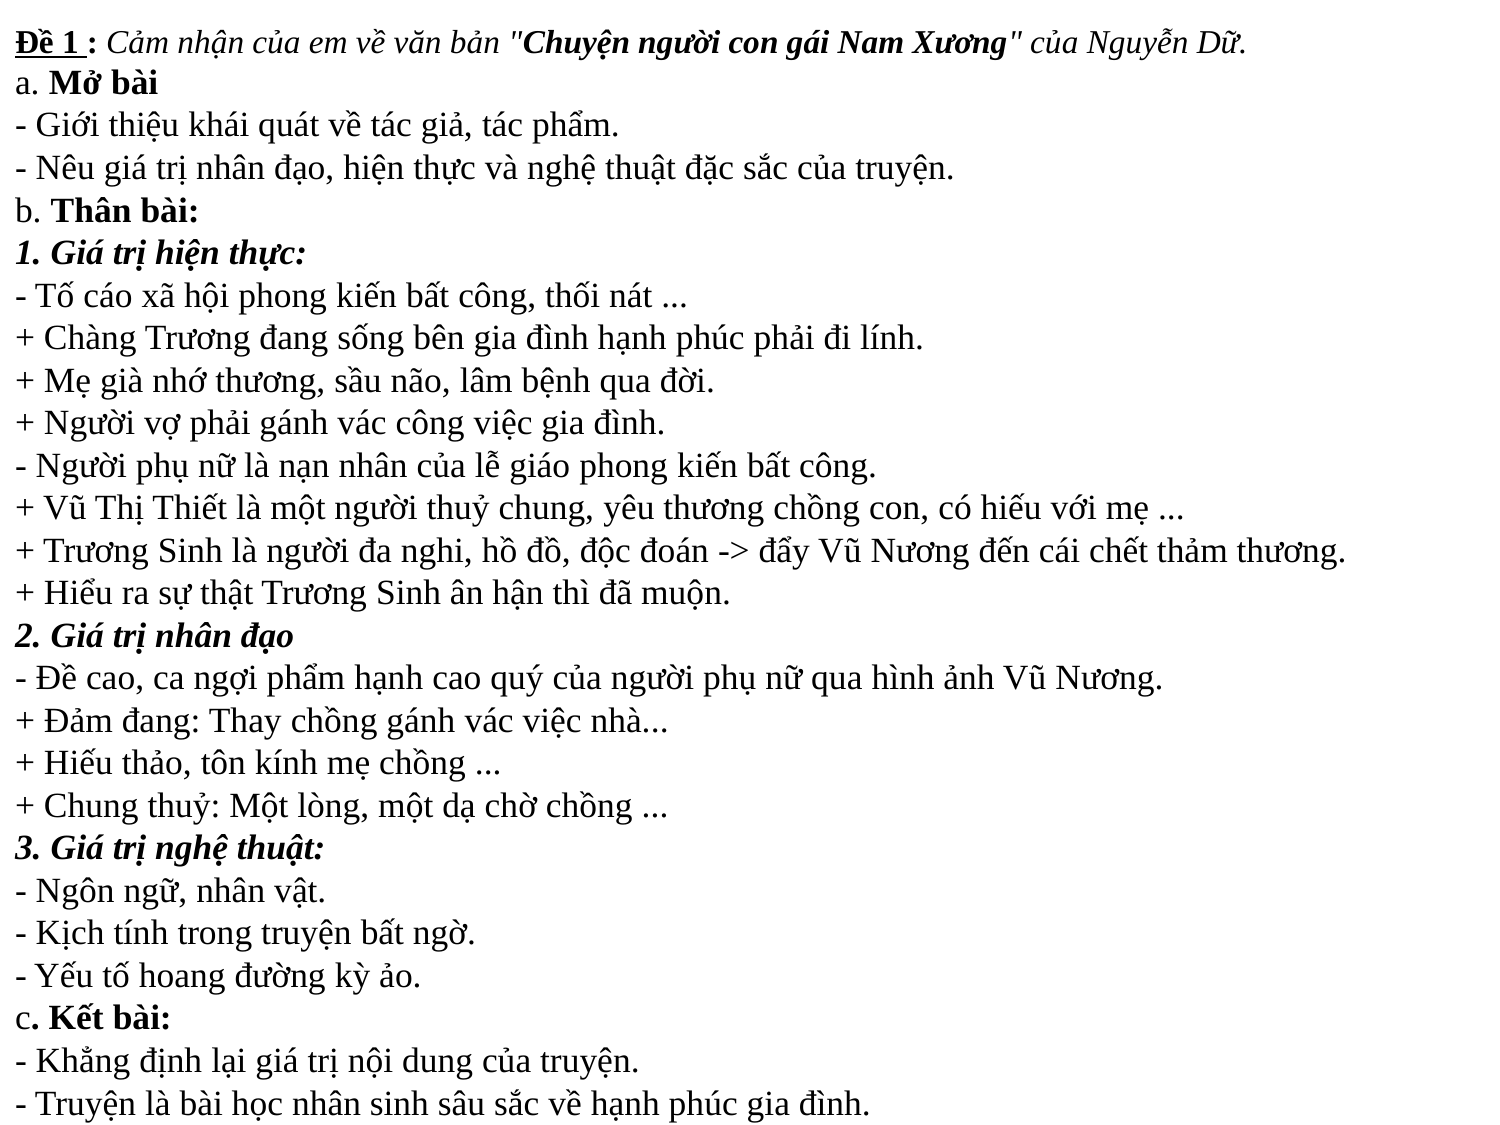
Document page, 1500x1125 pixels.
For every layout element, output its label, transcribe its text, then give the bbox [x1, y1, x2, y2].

text_box a. Mở bài - Giới thiệu khái quát về tác giả, tác phẩm. - Nêu giá trị nhân đạo, hiện thực và nghệ thuật đặc sắc của truyện. b. Thân bài: 1. Giá trị hiện thực: - Tố cáo xã hội phong kiến bất công, thối nát ... + Chàng Trương đang sống bên gia đình hạnh phúc phải đi lính. + Mẹ già nhớ thương, sầu não, lâm bệnh qua đời. + Người vợ phải gánh vác công việc gia đình. - Người phụ nữ là nạn nhân của lễ giáo phong kiến bất công. + Vũ Thị Thiết là một người thuỷ chung, yêu thương chồng con, có hiếu với mẹ ... + Trương Sinh là người đa nghi, hồ đồ, độc đoán -> đẩy Vũ Nương đến cái chết thảm thương. + Hiểu ra sự thật Trương Sinh ân hận thì đã muộn. 2. Giá trị nhân đạo - Đề cao, ca ngợi phẩm hạnh cao quý của người phụ nữ qua hình ảnh Vũ Nương. + Đảm đang: Thay chồng gánh vác việc nhà... + Hiếu thảo, tôn kính mẹ chồng ... + Chung thuỷ: Một lòng, một dạ chờ chồng ... 3. Giá trị nghệ thuật: - Ngôn ngữ, nhân vật. - Kịch tính trong truyện bất ngờ. - Yếu tố hoang đường kỳ ảo. c. Kết bài: - Khẳng định lại giá trị nội dung của truyện. - Truyện là bài học nhân sinh sâu sắc về hạnh phúc gia đình. [0, 51, 1475, 1125]
text_box Đề 1 : Cảm nhận của em về văn bản "Chuyện người con gái Nam Xương" của Nguyễn Dữ. [0, 13, 1500, 108]
